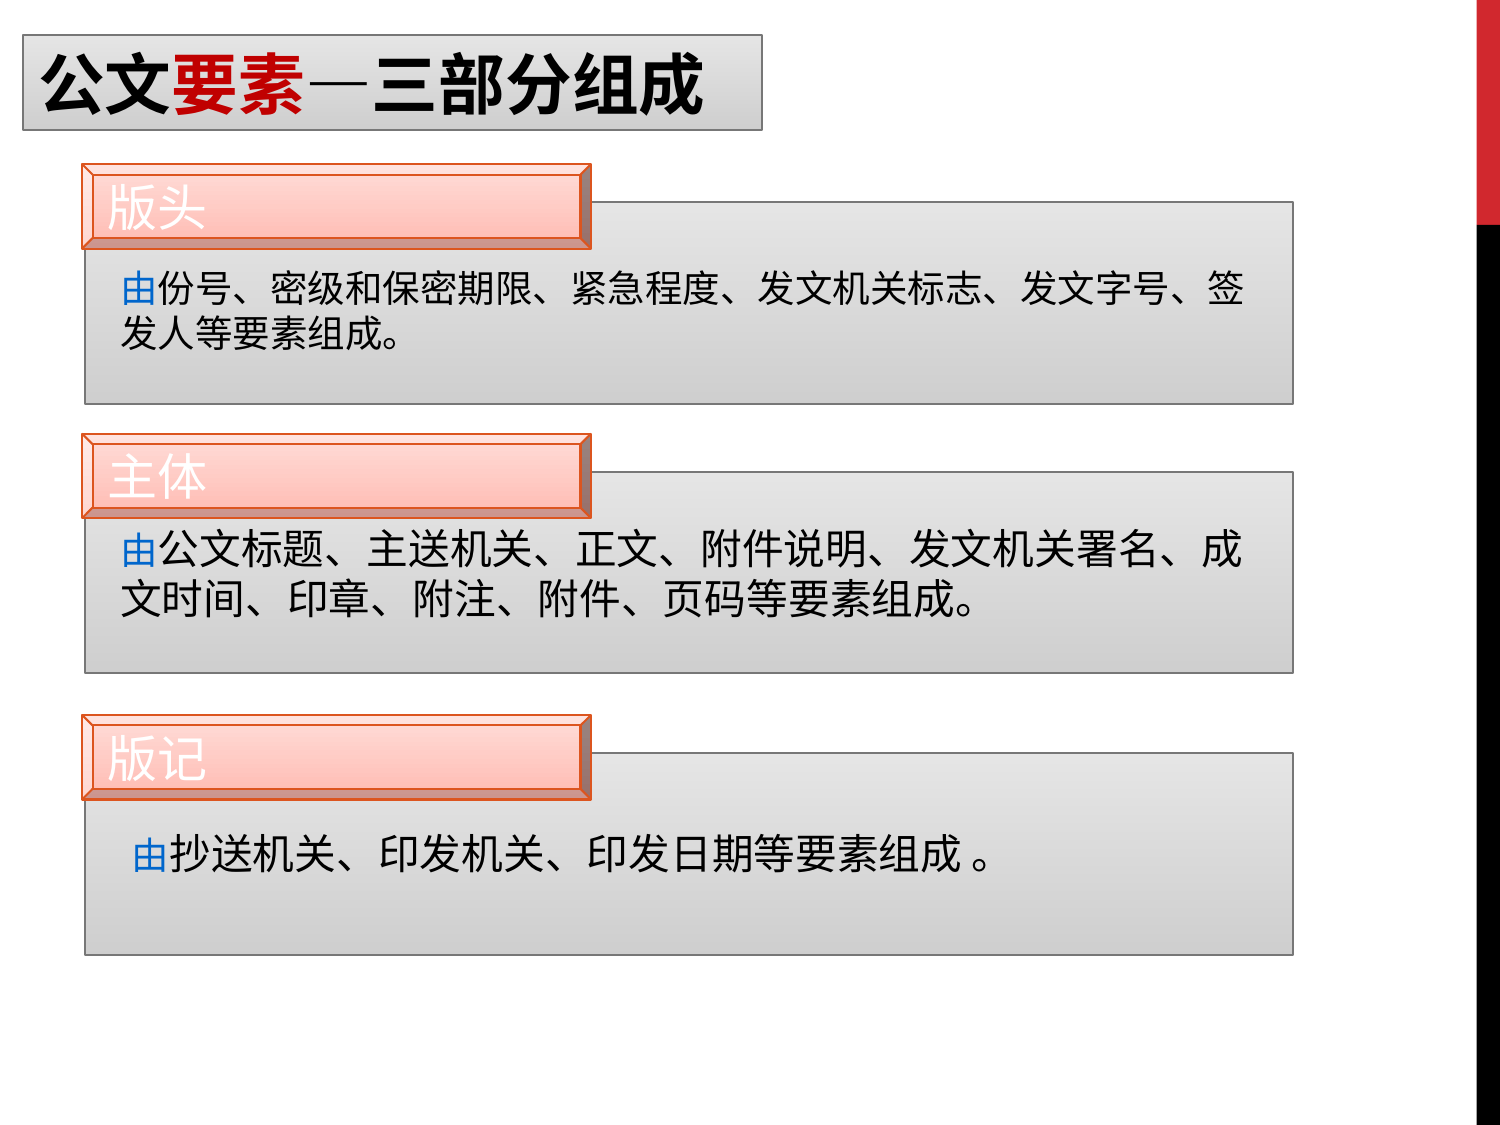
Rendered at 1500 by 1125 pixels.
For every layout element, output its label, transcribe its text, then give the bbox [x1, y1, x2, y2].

text_box [84, 752, 1294, 956]
text_box 主体 [81, 432, 592, 519]
text_box [84, 471, 1294, 674]
text_box 版记 [81, 714, 592, 801]
text_box 由份号、密级和保密期限、紧急程度、发文机关标志、发文字号、签发人等要素组成。 [105, 257, 1278, 408]
text_box [84, 201, 1294, 405]
text_box 由公文标题、主送机关、正文、附件说明、发文机关署名、成文时间、印章、附注、附件、页码等要素组成。 [105, 515, 1286, 631]
text_box 版头 [81, 163, 592, 250]
text_box 公文要素—三部分组成 [22, 34, 763, 131]
text_box 由抄送机关、印发机关、印发日期等要素组成 。 [117, 820, 1298, 886]
